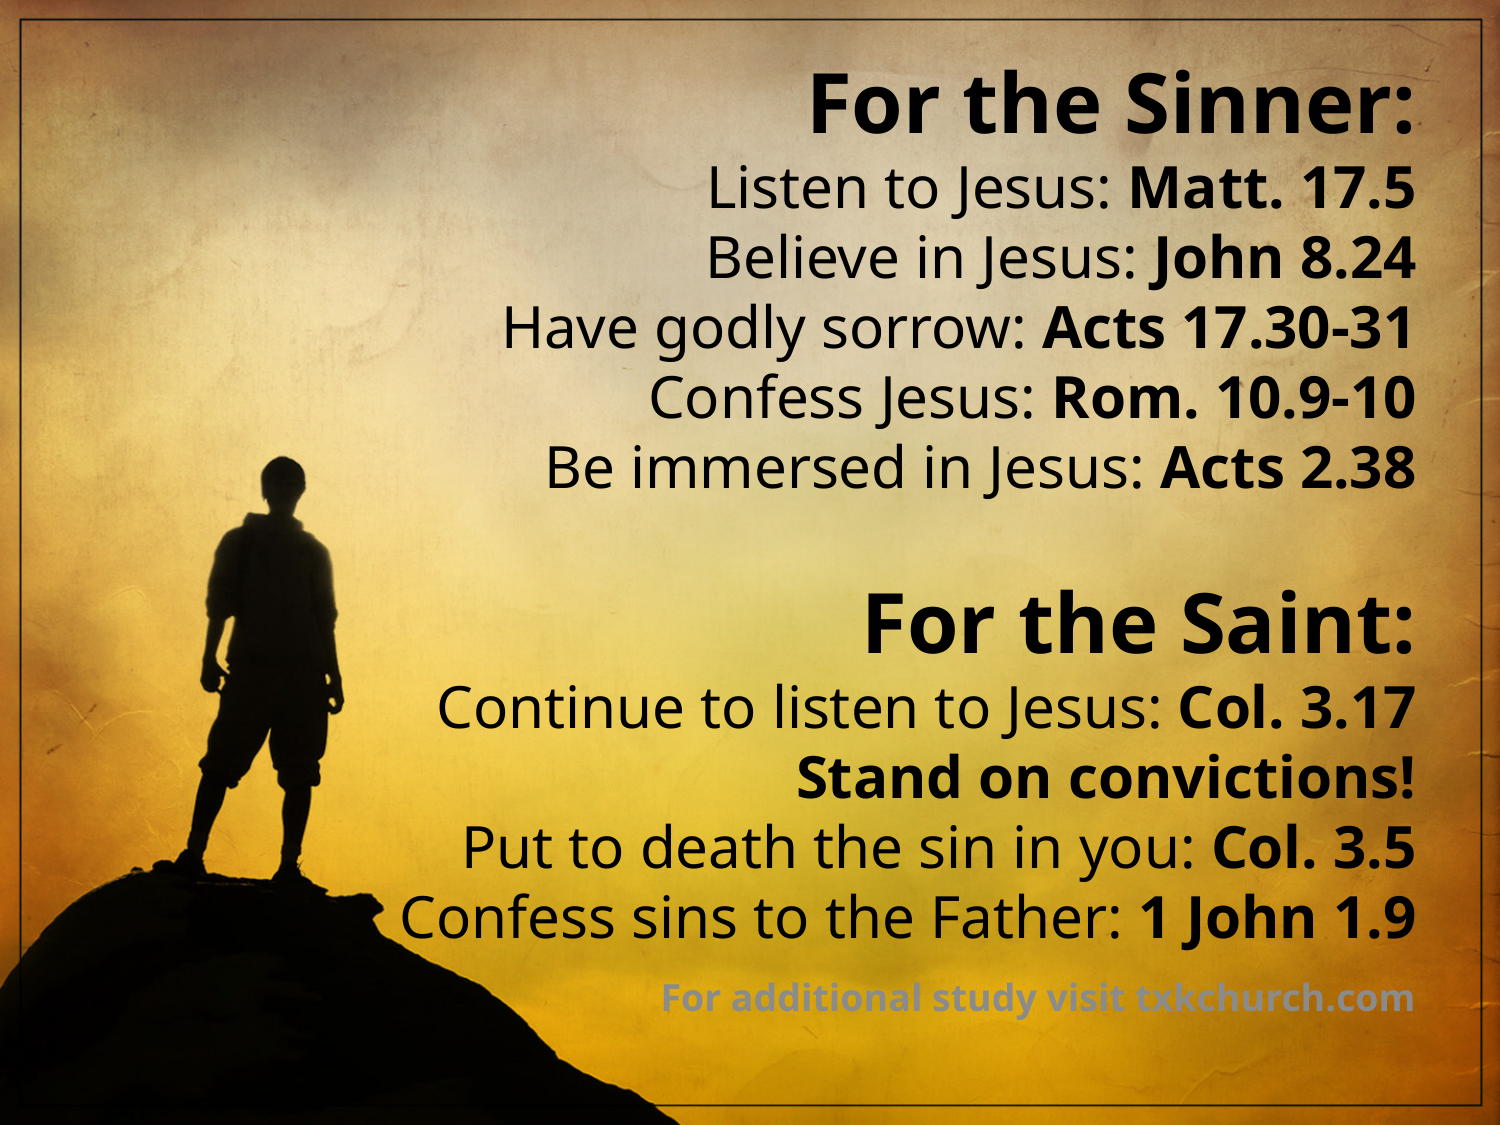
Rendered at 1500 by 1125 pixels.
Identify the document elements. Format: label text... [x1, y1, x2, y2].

picture [0, 0, 1500, 1125]
text_box For the Sinner: Listen to Jesus: Matt. 17.5 Believe in Jesus: John 8.24 Have godly sorrow: Acts 17.30-31 Confess Jesus: Rom. 10.9-10 Be immersed in Jesus: Acts 2.38 For the Saint: Continue to listen to Jesus: Col. 3.17 Stand on convictions! Put to death the sin in you: Col. 3.5 Confess sins to the Father: 1 John 1.9 [271, 42, 1432, 957]
slide_number For additional study visit txkchurch.com [644, 966, 1432, 1027]
